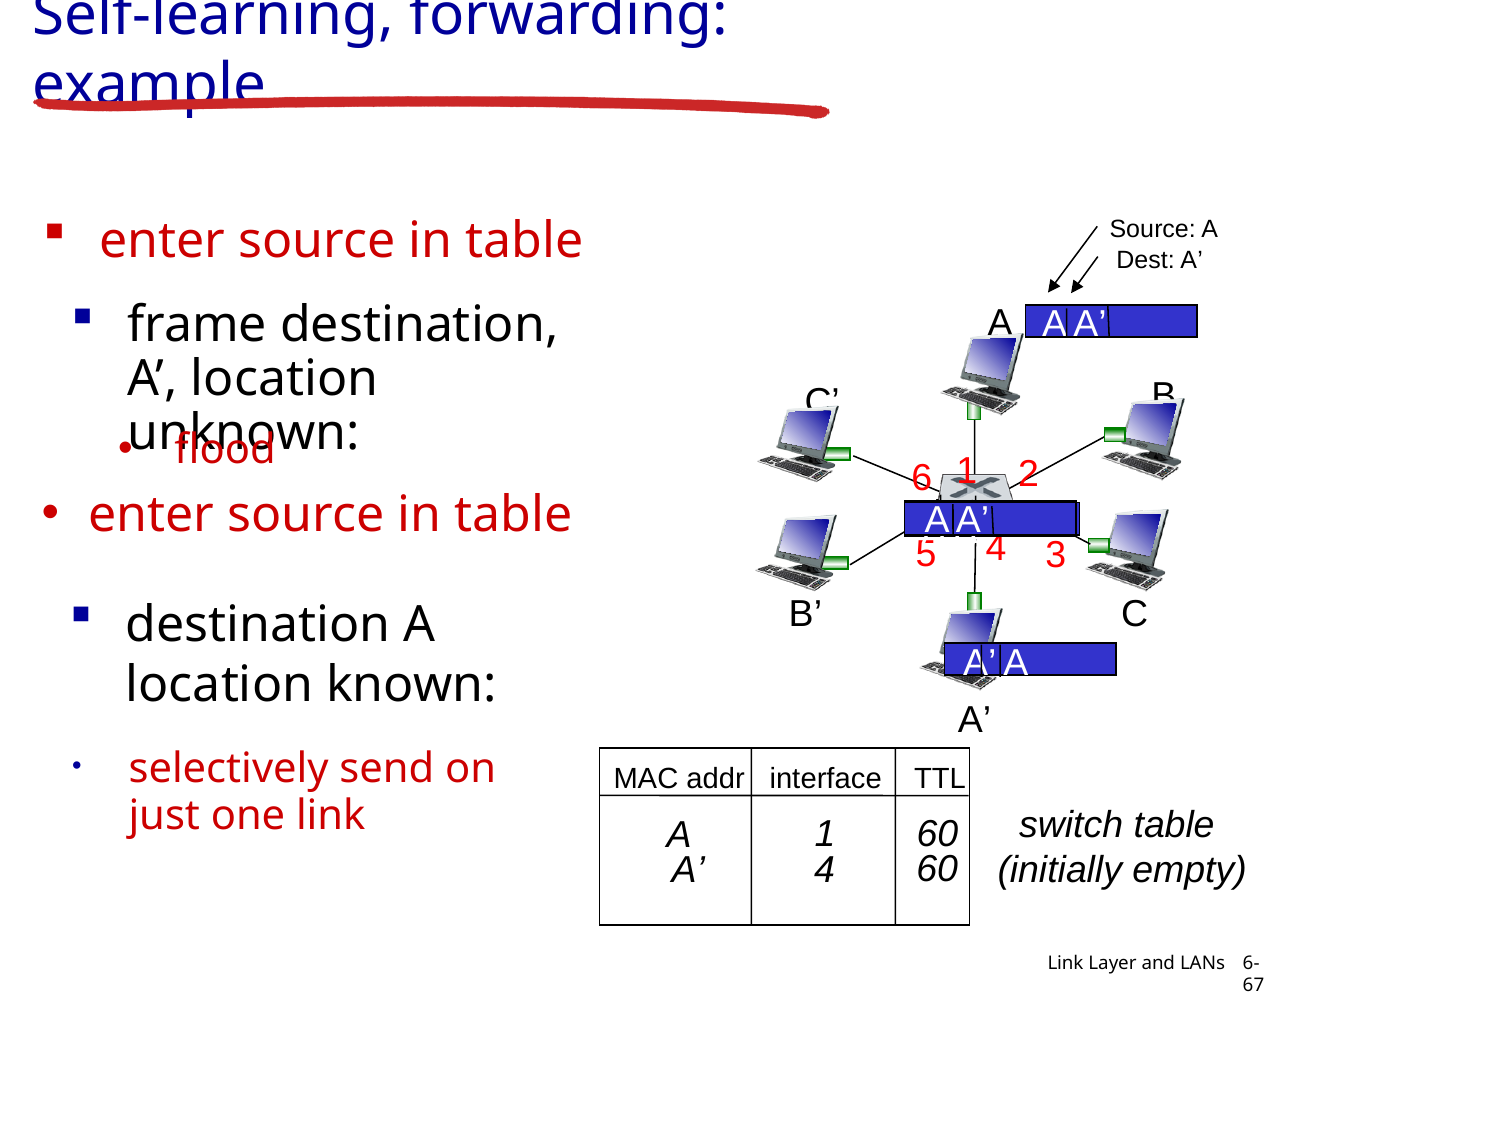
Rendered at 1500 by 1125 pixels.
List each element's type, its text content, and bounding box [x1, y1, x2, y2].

text_box enter source in table [26, 474, 588, 549]
footer Link Layer and LANs [971, 942, 1240, 973]
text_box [735, 289, 1193, 749]
text_box selectively send on just one link [57, 736, 517, 851]
text_box flood [103, 414, 291, 474]
text_box enter source in table [28, 200, 599, 276]
text_box destination A location known: [54, 583, 582, 727]
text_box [1021, 290, 1198, 352]
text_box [903, 487, 1077, 549]
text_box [941, 630, 1117, 692]
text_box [1047, 204, 1235, 294]
slide_number 6-67 [1227, 943, 1296, 977]
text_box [650, 836, 974, 899]
title Self-learning, forwarding: example [17, 10, 942, 81]
picture [29, 90, 839, 125]
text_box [651, 801, 975, 837]
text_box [597, 747, 983, 926]
text_box switch table (initially empty) [987, 792, 1262, 897]
list frame destination, A’, location unknown: [55, 290, 602, 411]
